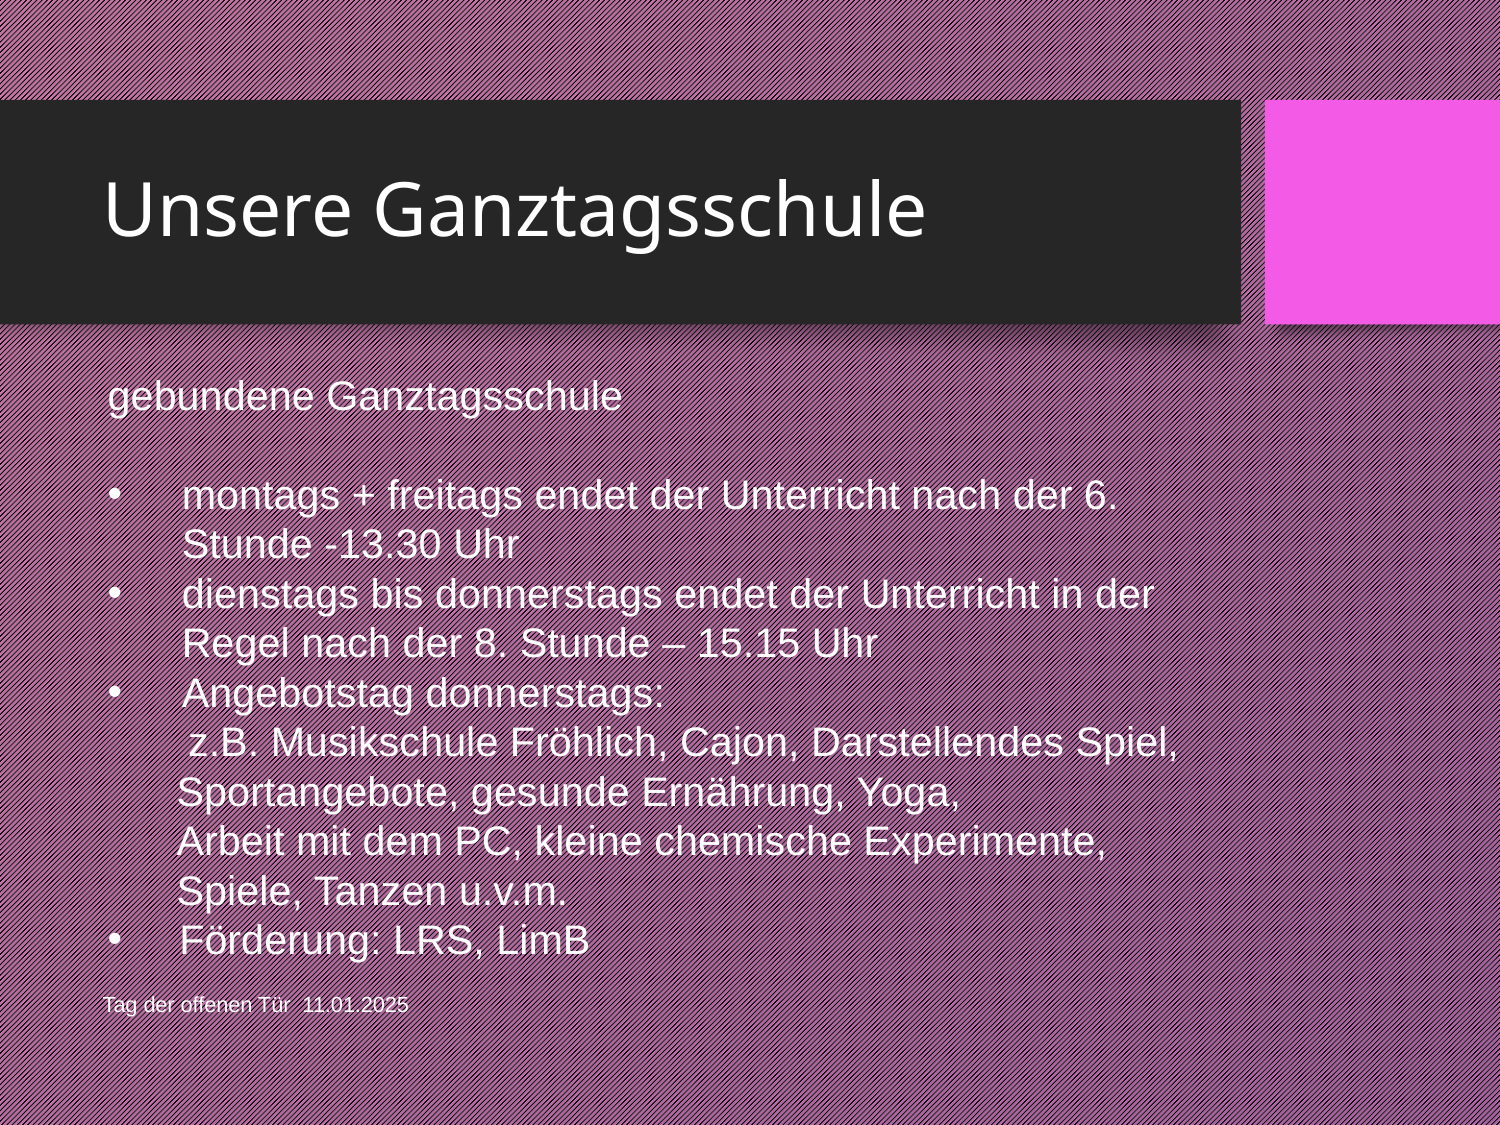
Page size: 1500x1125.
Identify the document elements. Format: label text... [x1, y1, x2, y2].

picture [0, 0, 1500, 1125]
list gebundene Ganztagsschule montags + freitags endet der Unterricht nach der 6. Stunde -13.30 Uhr dienstags bis donnerstags endet der Unterricht in der Regel nach der 8. Stunde – 15.15 Uhr Angebotstag donnerstags: z.B. Musikschule Fröhlich, Cajon, Darstellendes Spiel, Sportangebote, gesunde Ernährung, Yoga, Arbeit mit dem PC, kleine chemische Experimente, Spiele, Tanzen u.v.m. Förderung: LRS, LimB [92, 361, 1223, 974]
footer Tag der offenen Tür 11.01.2025 [87, 973, 881, 1034]
title Unsere Ganztagsschule [87, 123, 1219, 301]
